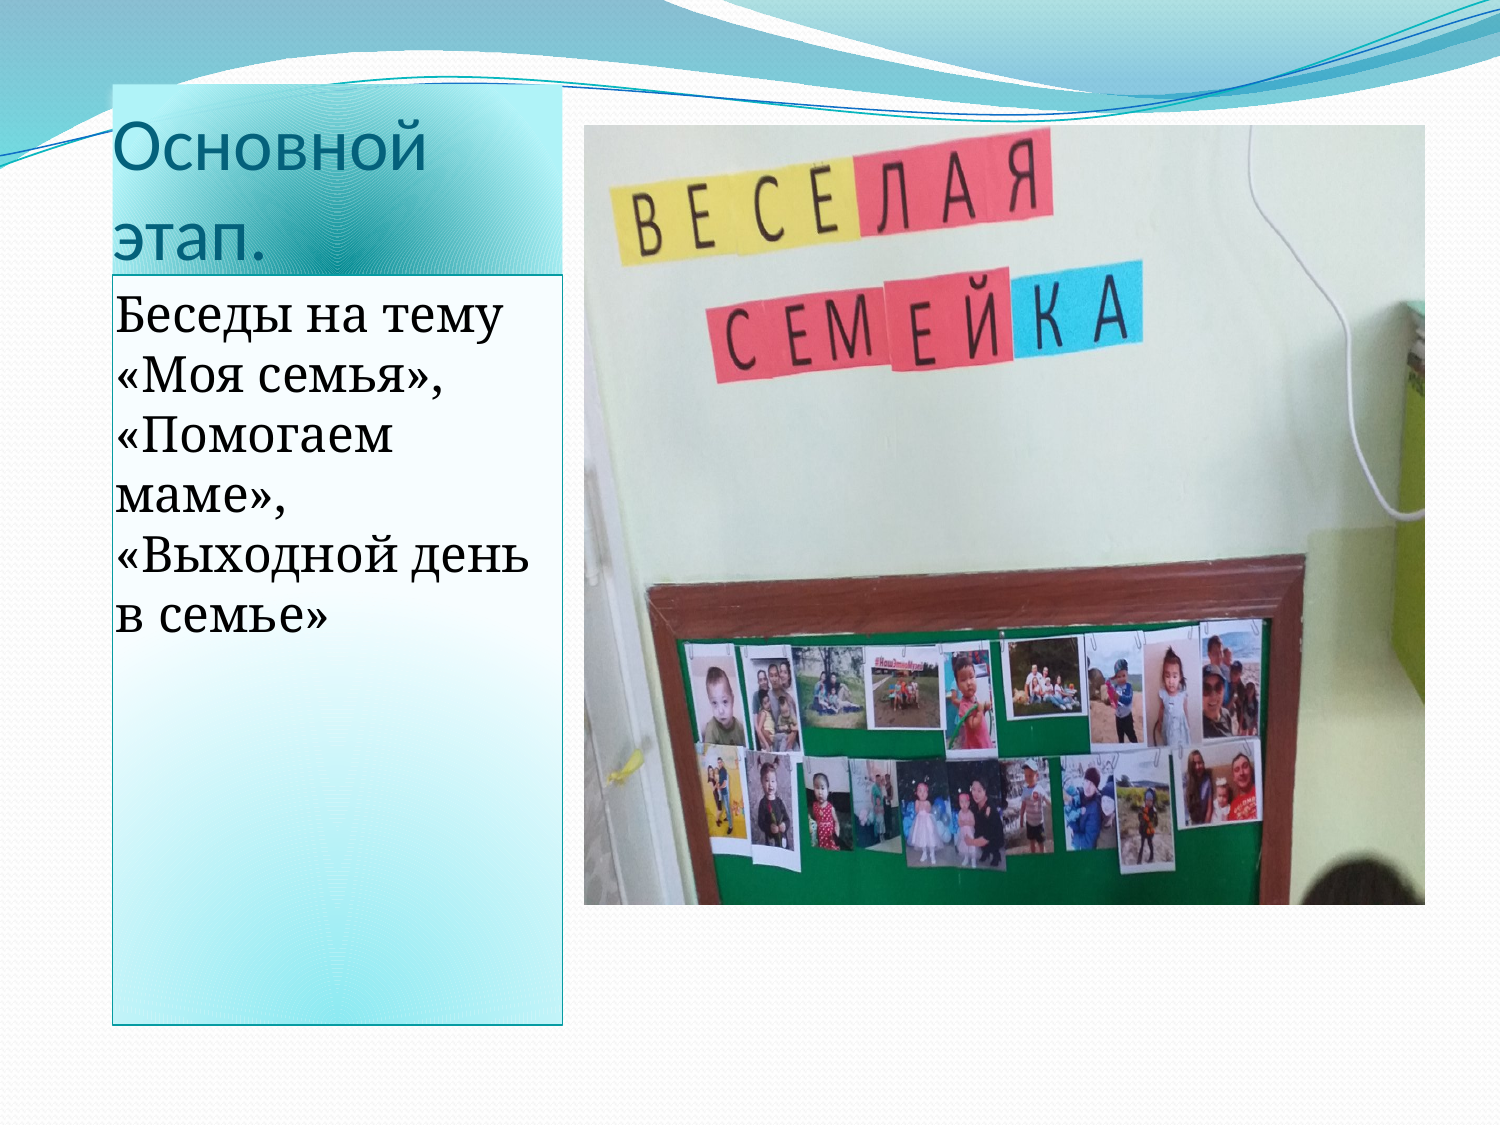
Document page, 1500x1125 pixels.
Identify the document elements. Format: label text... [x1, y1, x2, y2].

list Беседы на тему «Моя семья», «Помогаем маме», «Выходной день в семье» [112, 274, 563, 1026]
picture [584, 125, 1424, 906]
title Основной этап. [112, 84, 563, 274]
